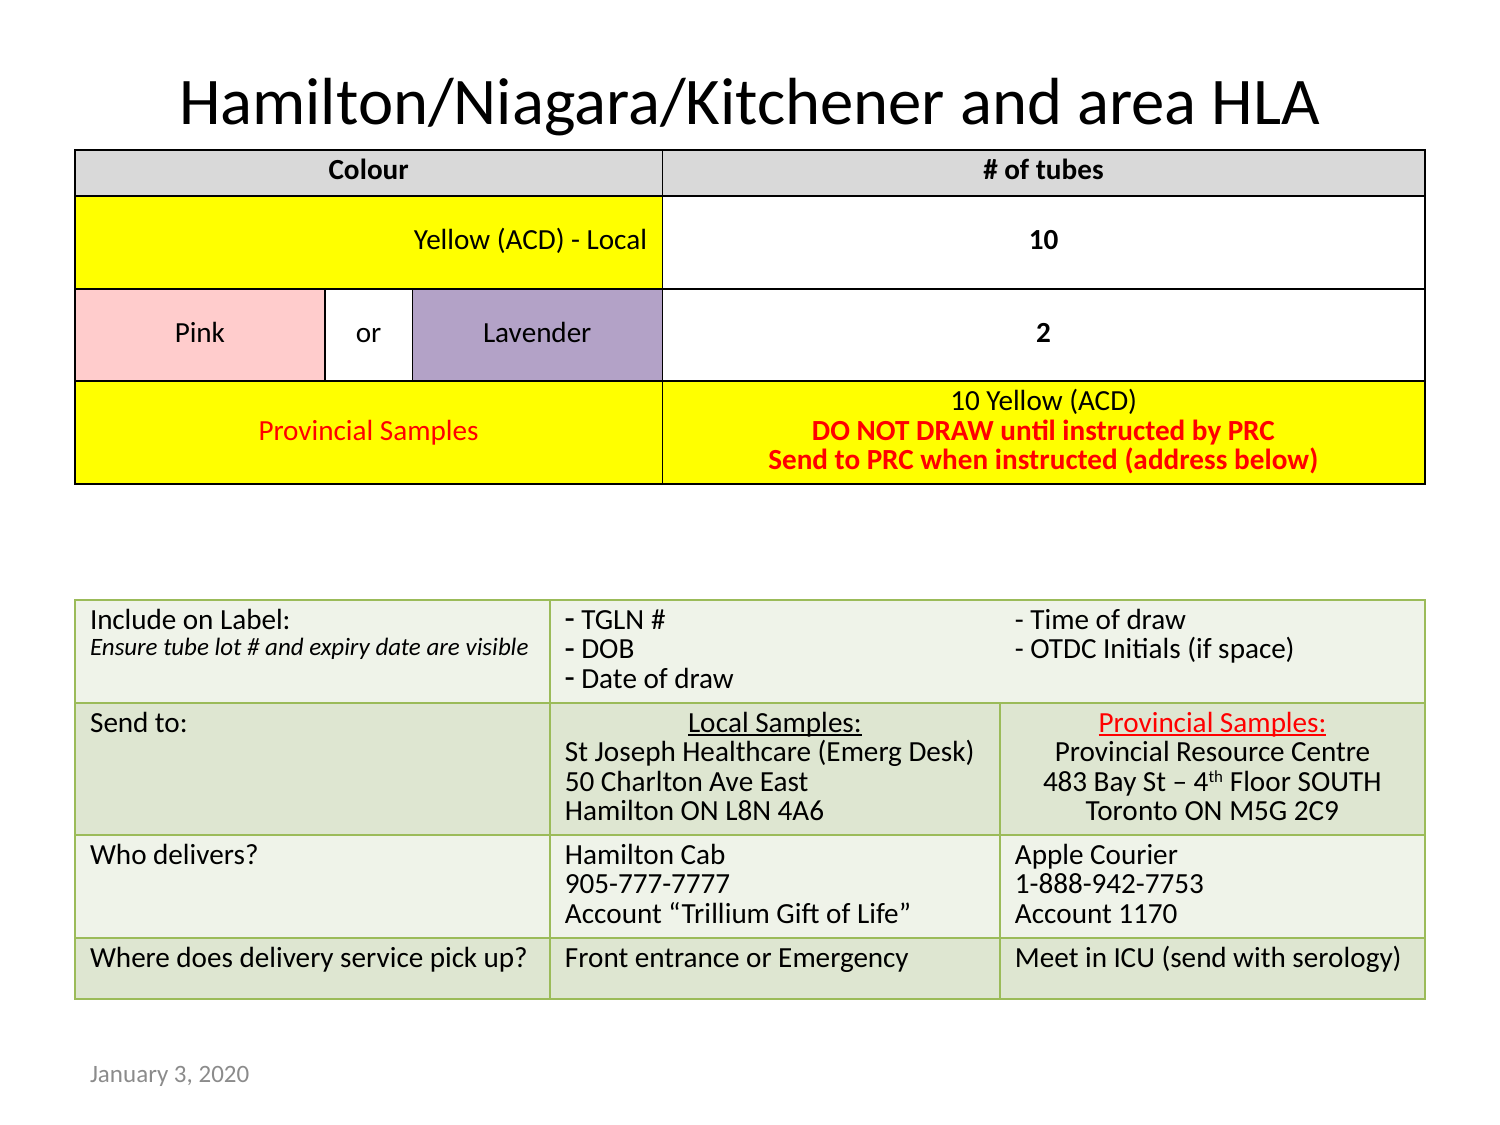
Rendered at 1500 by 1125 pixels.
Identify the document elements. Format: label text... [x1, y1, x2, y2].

table_cell Lavender [413, 290, 662, 380]
table_cell Pink [76, 290, 324, 380]
table_cell 10 [663, 197, 1424, 288]
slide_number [75, 1042, 425, 1103]
table_cell or [326, 290, 412, 380]
table_header TGLN # - Time of draw DOB - OTDC Initials (if space) Date of draw [551, 601, 1424, 702]
table_cell Provincial Samples: Provincial Resource Centre 483 Bay St – 4th Floor SOUTH Toronto ON M5G 2C9 [1001, 704, 1424, 834]
title Hamilton/Niagara/Kitchener and area HLA [75, 45, 1425, 149]
table_cell Meet in ICU (send with serology) [1001, 939, 1424, 998]
table_cell Send to: [76, 704, 549, 834]
table_cell 2 [663, 290, 1424, 380]
table_header Colour [76, 151, 662, 195]
table_cell Local Samples: St Joseph Healthcare (Emerg Desk) 50 Charlton Ave East Hamilton ON L8N 4A6 [551, 704, 999, 834]
table_cell Yellow (ACD) - Local [76, 197, 662, 288]
table_cell Where does delivery service pick up? [76, 939, 549, 998]
table_header # of tubes [663, 151, 1424, 195]
table_cell Provincial Samples [76, 382, 662, 483]
table_cell Who delivers? [76, 836, 549, 937]
table_cell Front entrance or Emergency [551, 939, 999, 998]
table_cell 10 Yellow (ACD) DO NOT DRAW until instructed by PRC Send to PRC when instructed (address below) [663, 382, 1424, 483]
table_header Include on Label: Ensure tube lot # and expiry date are visible [76, 601, 549, 702]
table_cell Apple Courier 1-888-942-7753 Account 1170 [1001, 836, 1424, 937]
table_cell Hamilton Cab 905-777-7777 Account “Trillium Gift of Life” [551, 836, 999, 937]
